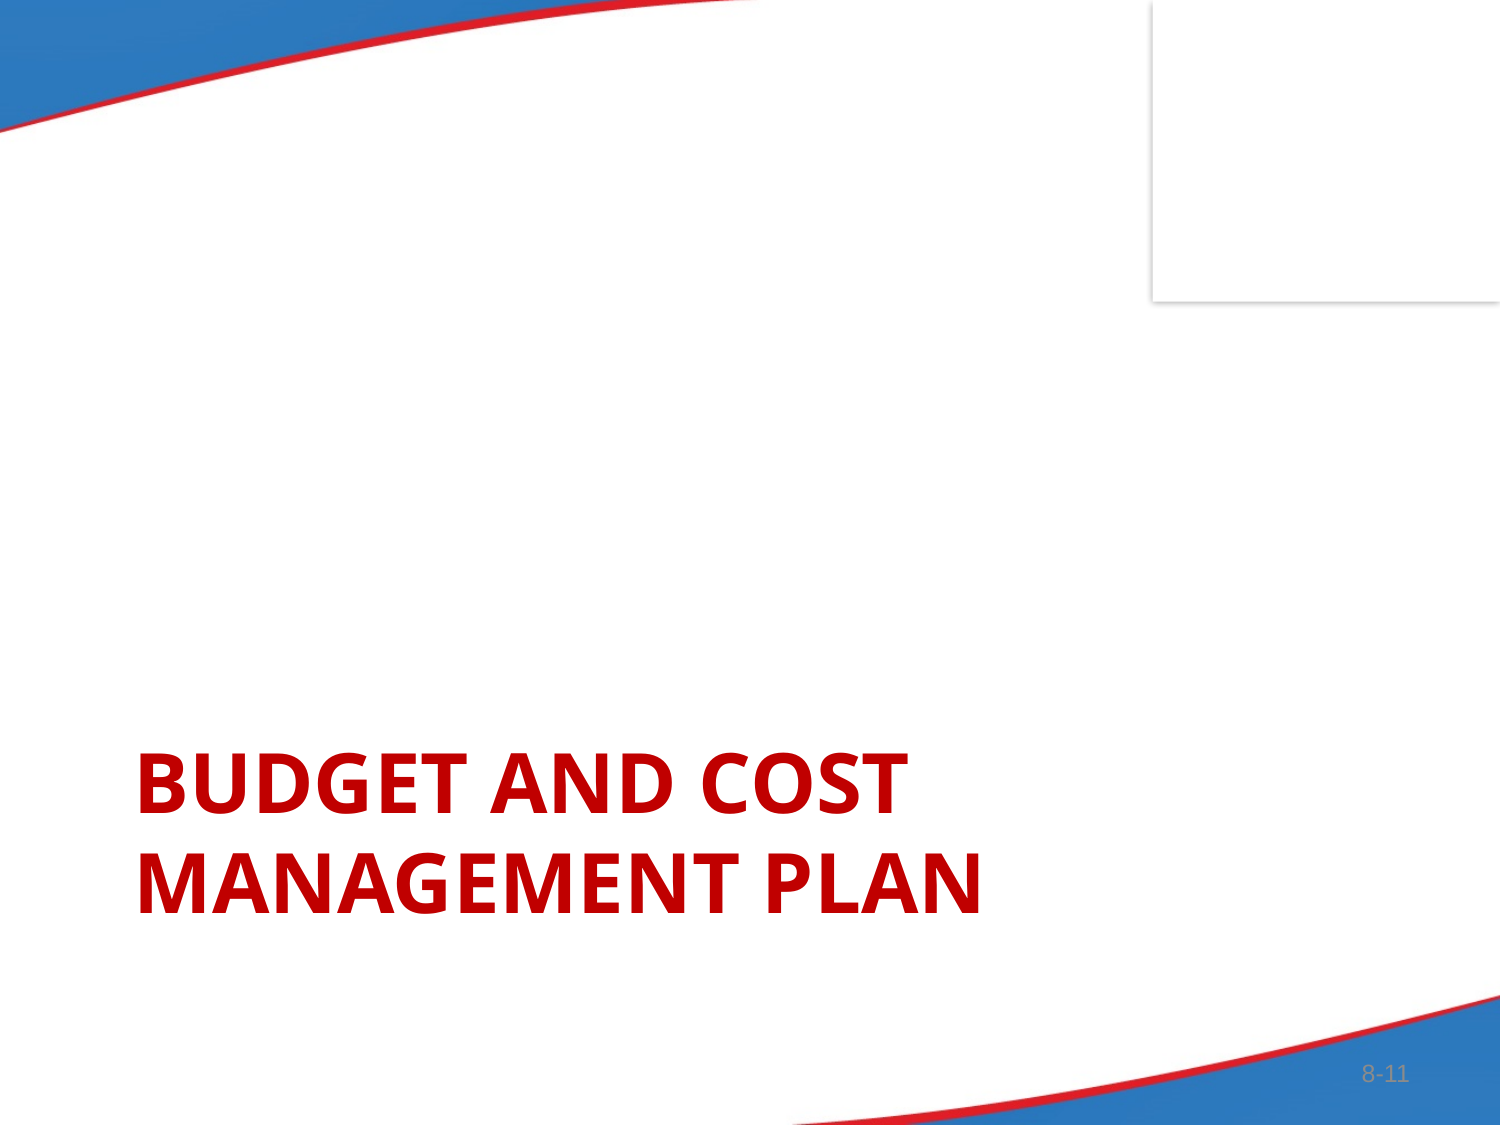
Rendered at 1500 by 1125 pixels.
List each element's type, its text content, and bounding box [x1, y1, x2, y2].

slide_number 8-11 [1074, 1042, 1425, 1103]
title Budget and Cost Management Plan [118, 722, 1394, 947]
picture [0, 0, 1500, 1125]
